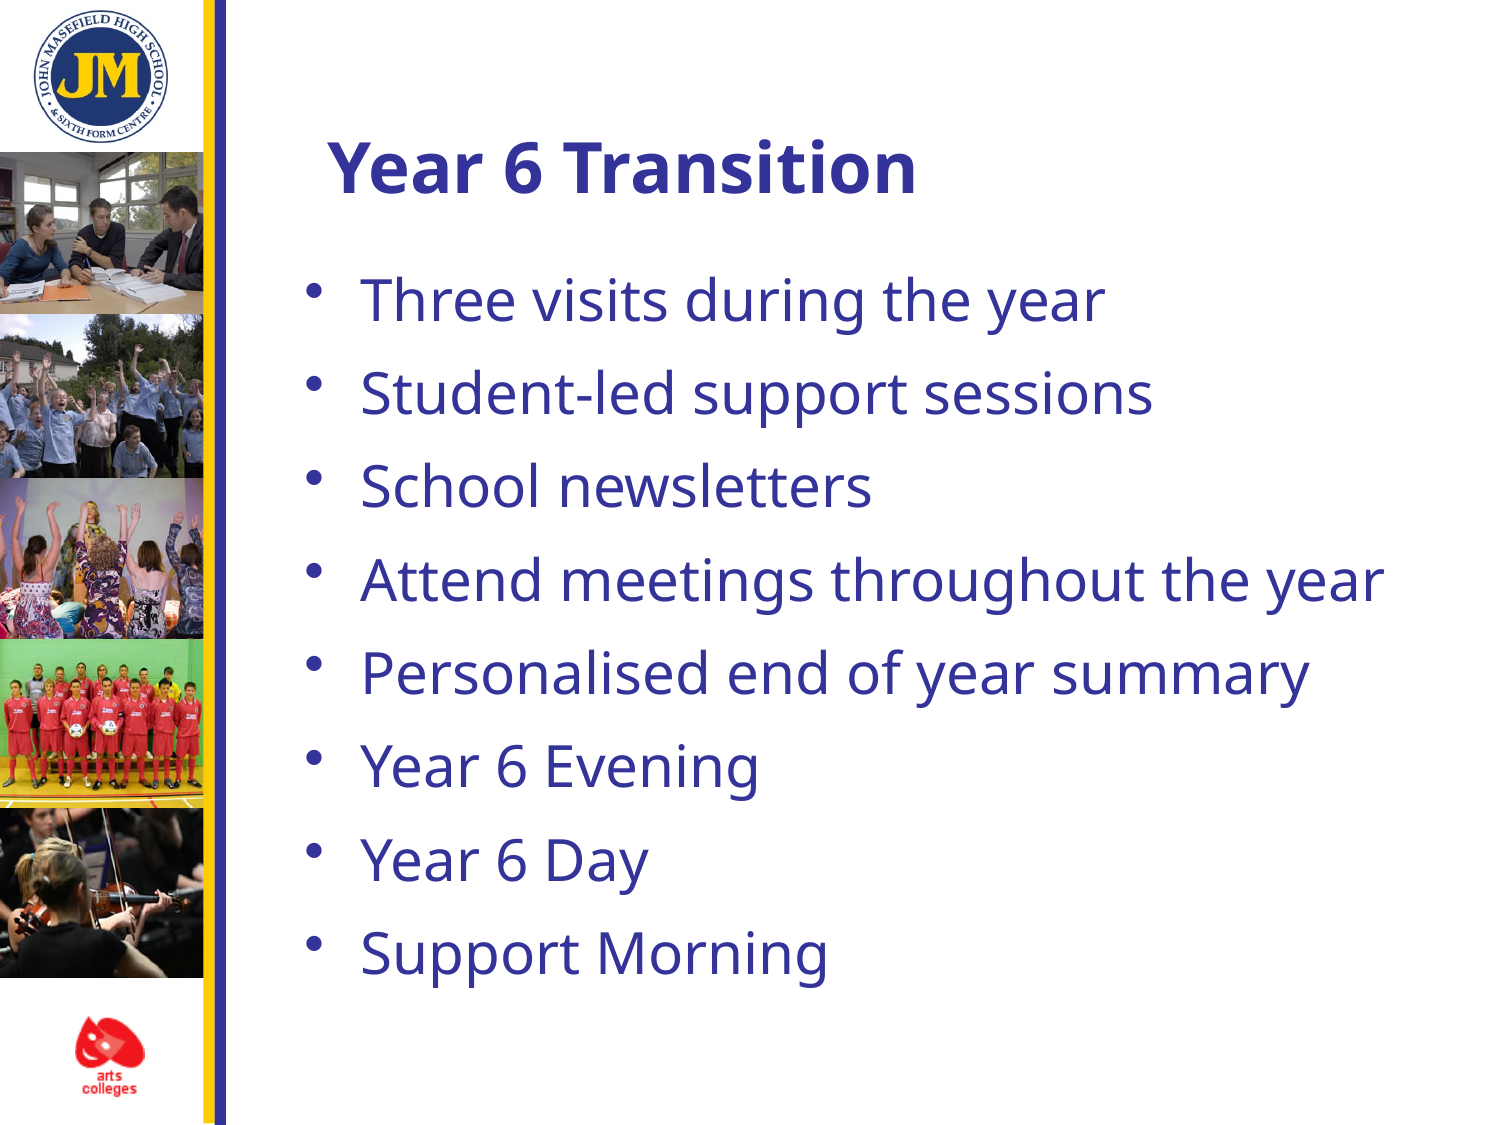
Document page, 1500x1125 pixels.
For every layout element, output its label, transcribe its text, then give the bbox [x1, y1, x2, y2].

list Three visits during the year Student-led support sessions School newsletters Attend meetings throughout the year Personalised end of year summary Year 6 Evening Year 6 Day Support Morning [289, 255, 1436, 1036]
picture [0, 152, 203, 978]
picture [75, 1015, 145, 1102]
title Year 6 Transition [312, 90, 1318, 242]
picture [31, 8, 171, 145]
